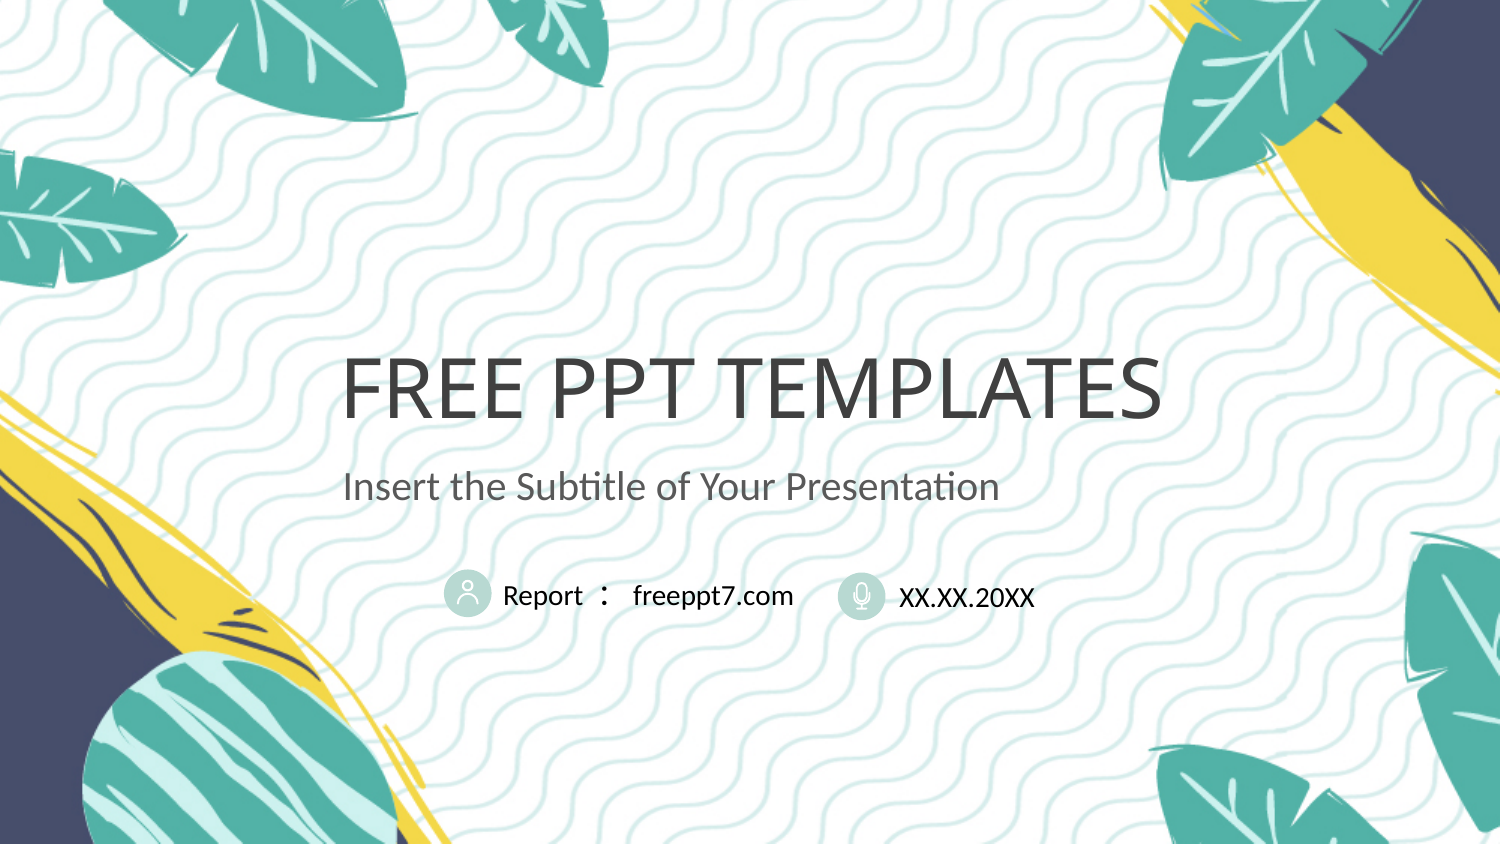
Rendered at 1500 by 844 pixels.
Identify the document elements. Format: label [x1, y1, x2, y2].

text_box [443, 568, 1057, 622]
picture [0, 0, 1500, 844]
